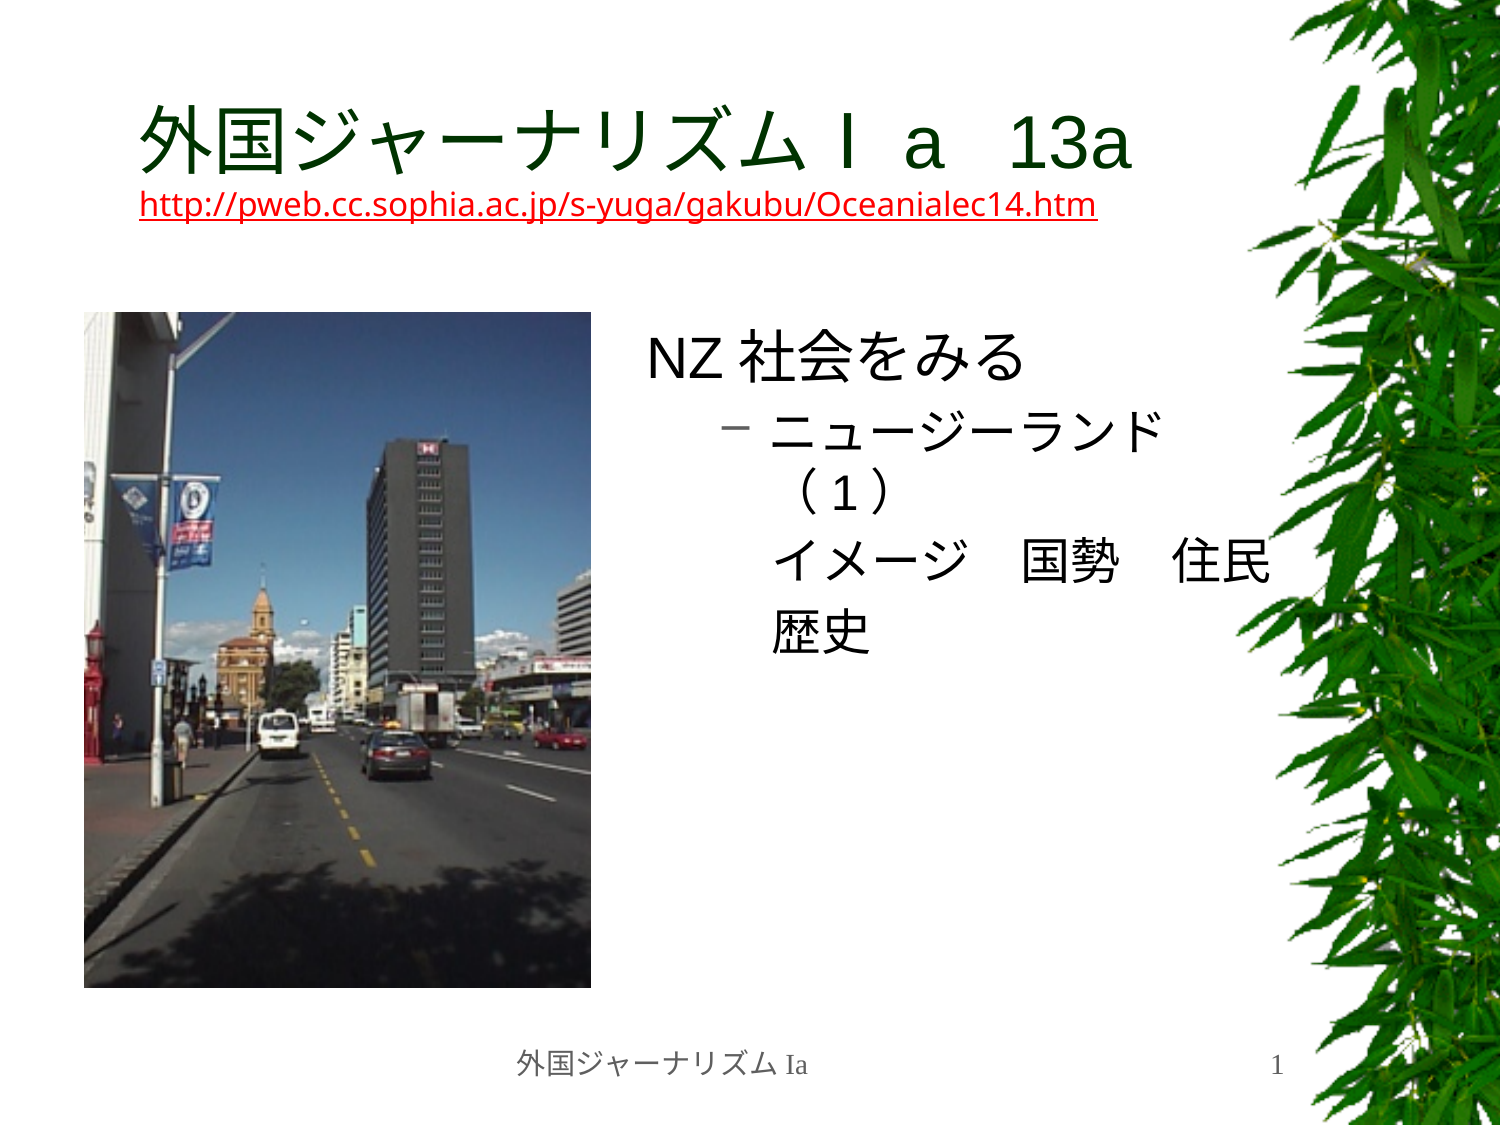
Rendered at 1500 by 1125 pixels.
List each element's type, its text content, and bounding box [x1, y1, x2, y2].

footer 外国ジャーナリズムIa [425, 1037, 900, 1113]
picture [1206, 0, 1500, 1125]
list NZ社会をみる ニュージーランド（1） イメージ 国勢 住民 歴史 [631, 312, 1300, 988]
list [84, 312, 591, 988]
title 外国ジャーナリズムⅠa 13a http://pweb.cc.sophia.ac.jp/s-yuga/gakubu/Oceanialec14.htm [123, 42, 1376, 279]
slide_number 1 [987, 1037, 1300, 1113]
